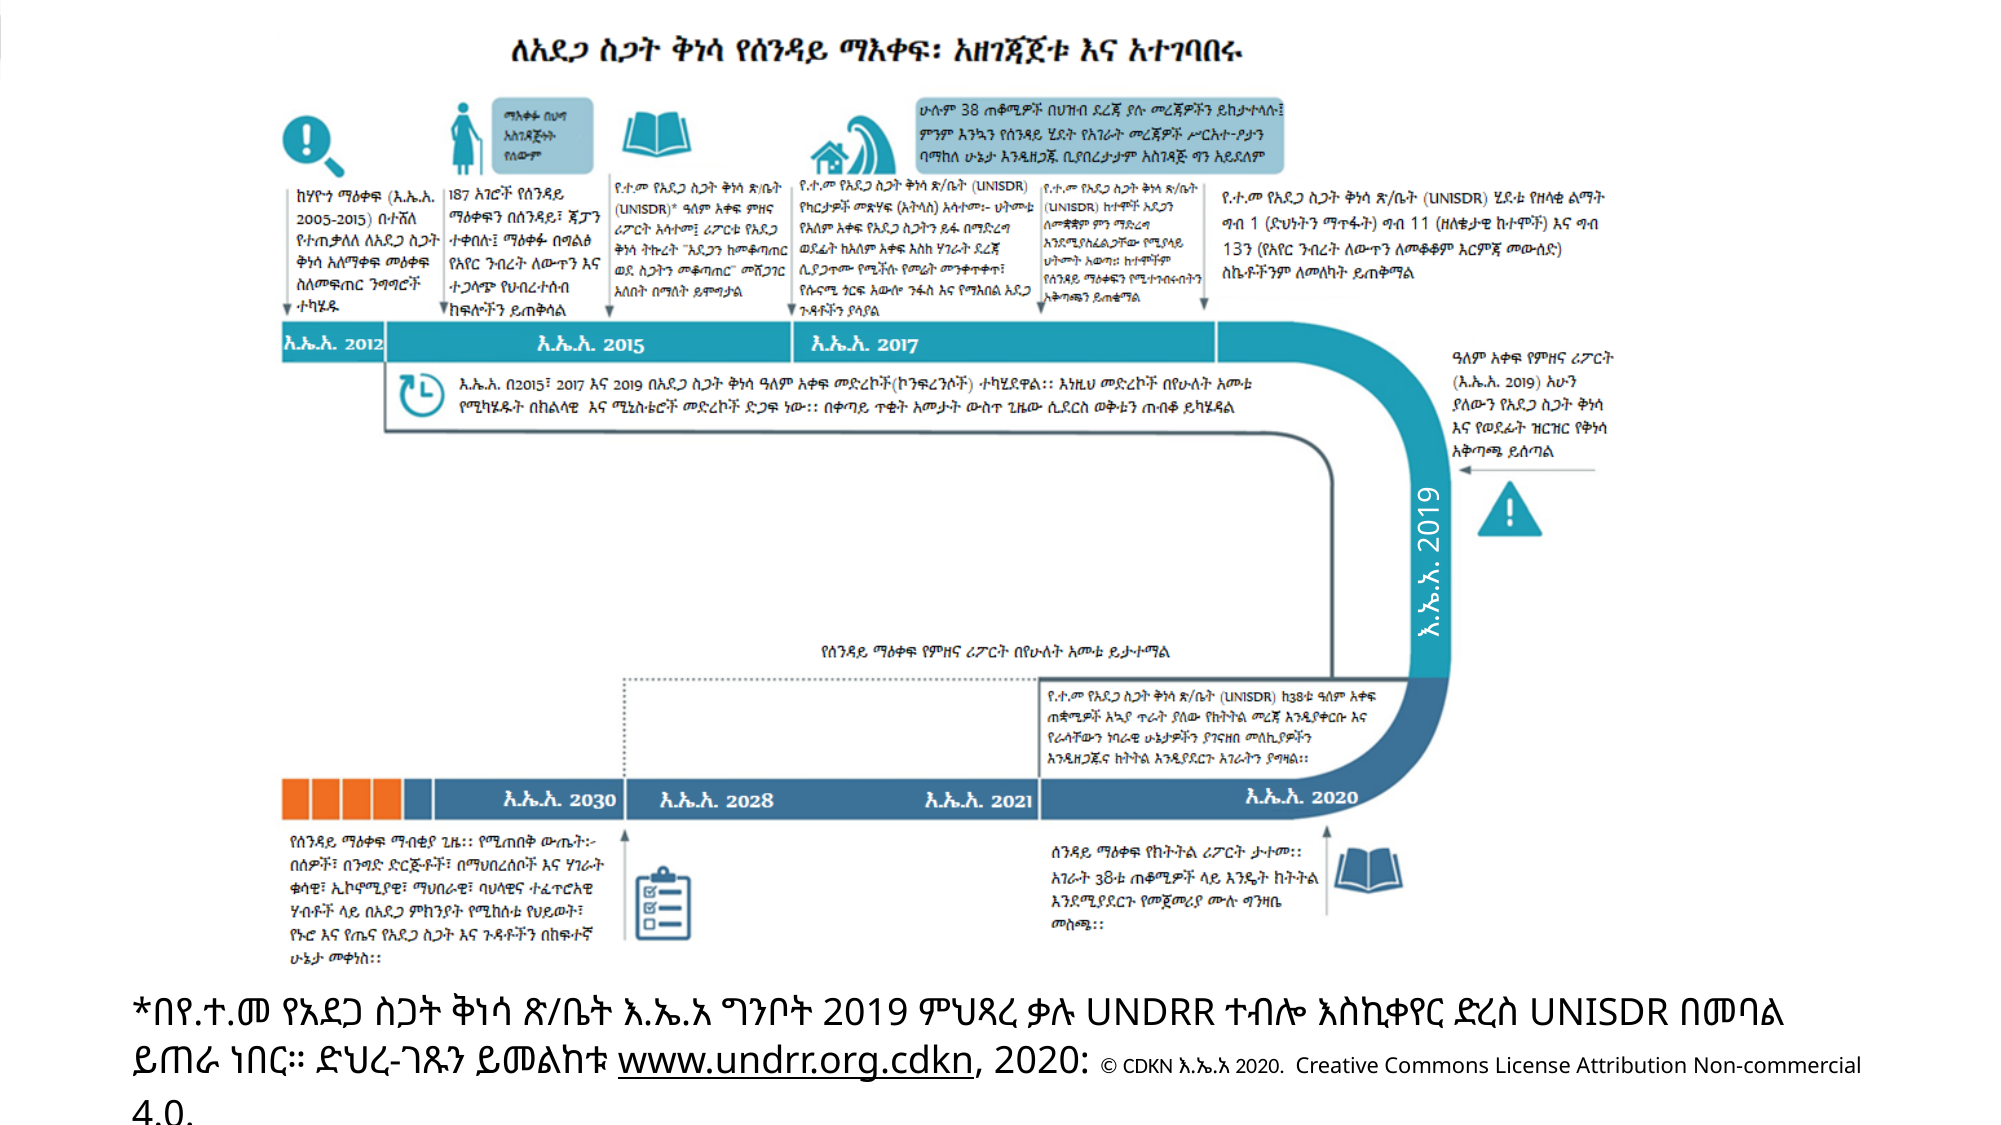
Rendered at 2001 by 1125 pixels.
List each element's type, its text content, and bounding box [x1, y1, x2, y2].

text_box *በየ.ተ.መ የአደጋ ስጋት ቅነሳ ጽ/ቤት እ.ኤ.አ ግንቦት 2019 ምህጻረ ቃሉ UNDRR ተብሎ እስኪቀየር ድረስ UNISDR በመባል ይጠራ ነበር። ድህረ-ገጹን ይመልከቱ www.undrr.org.cdkn, 2020: © CDKN እ.ኤ.አ 2020. Creative Commons License Attribution Non-commercial 4.0. [117, 976, 1883, 1125]
picture [254, 16, 1636, 977]
